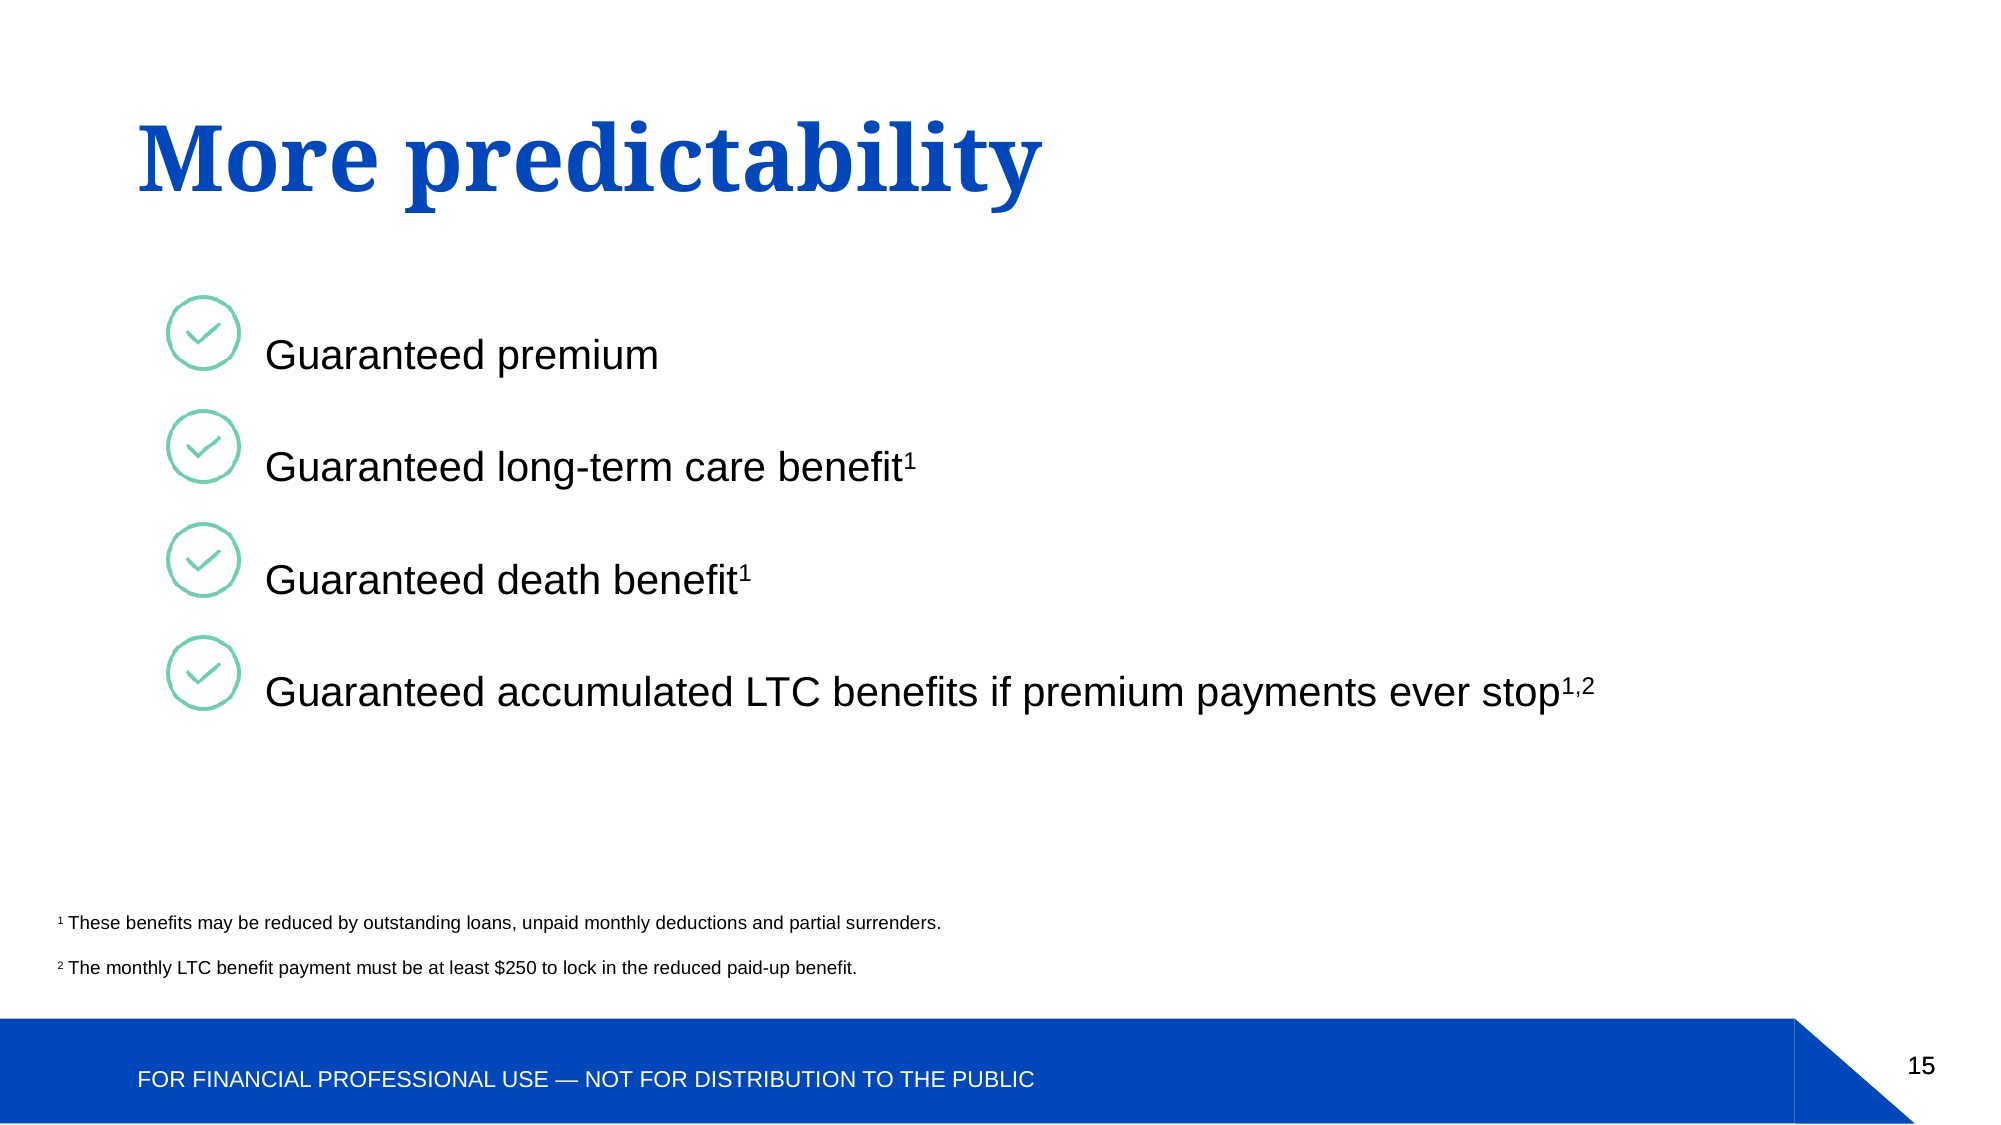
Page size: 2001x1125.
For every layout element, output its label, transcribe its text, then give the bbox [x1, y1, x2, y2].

picture [158, 627, 248, 718]
text_box 1 These benefits may be reduced by outstanding loans, unpaid monthly deductions and partial surrenders. 2 The monthly LTC benefit payment must be at least $250 to lock in the reduced paid-up benefit. [42, 903, 1658, 986]
picture [158, 287, 248, 378]
list Guaranteed premium Guaranteed long-term care benefit1 Guaranteed death benefit1 Guaranteed accumulated LTC benefits if premium payments ever stop1,2 [264, 277, 1816, 916]
picture [158, 401, 248, 491]
text_box More predictability [137, 112, 1461, 212]
text_box 15 [1825, 1042, 1951, 1086]
text_box FOR FINANCIAL PROFESSIONAL USE — NOT FOR DISTRIBUTION TO THE PUBLIC [137, 1064, 1564, 1092]
text_box [1793, 1016, 1918, 1125]
picture [158, 514, 248, 605]
text_box [0, 1017, 1793, 1124]
